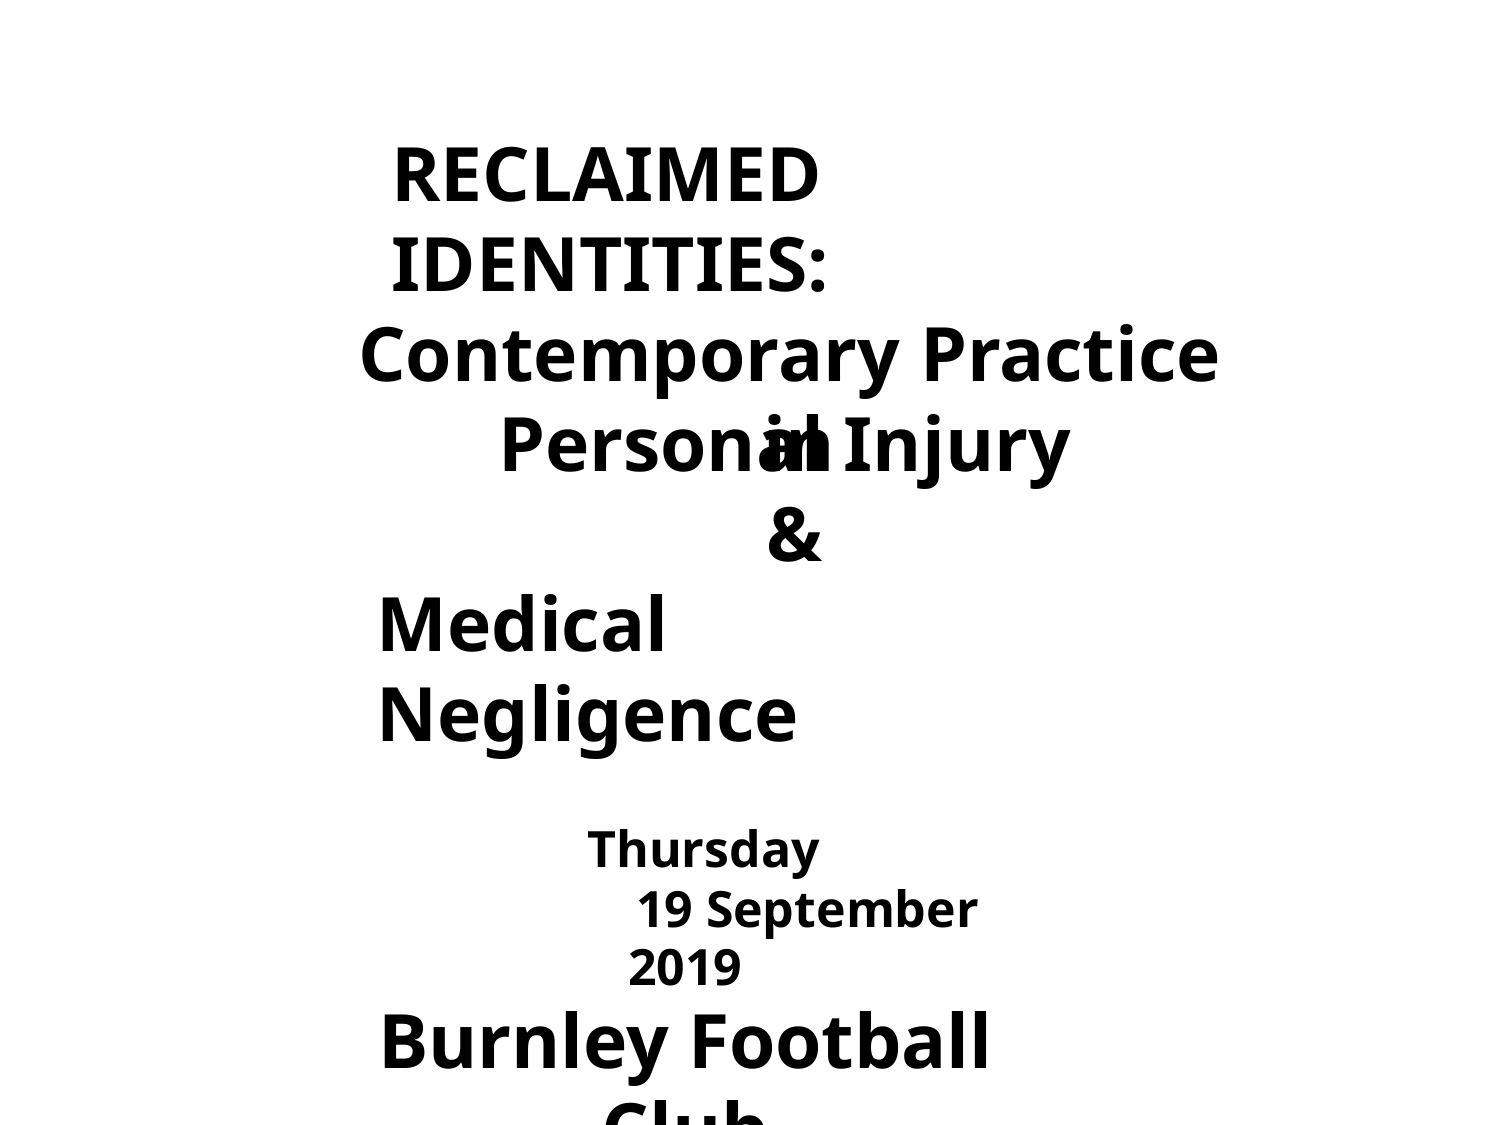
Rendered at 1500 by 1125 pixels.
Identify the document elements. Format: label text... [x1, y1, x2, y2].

title RECLAIMED IDENTITIES: Contemporary Practice in [322, 124, 1275, 487]
list Personal Injury & Medical Negligence Thursday 19 September 2019 Burnley Football Club [363, 394, 1225, 1125]
